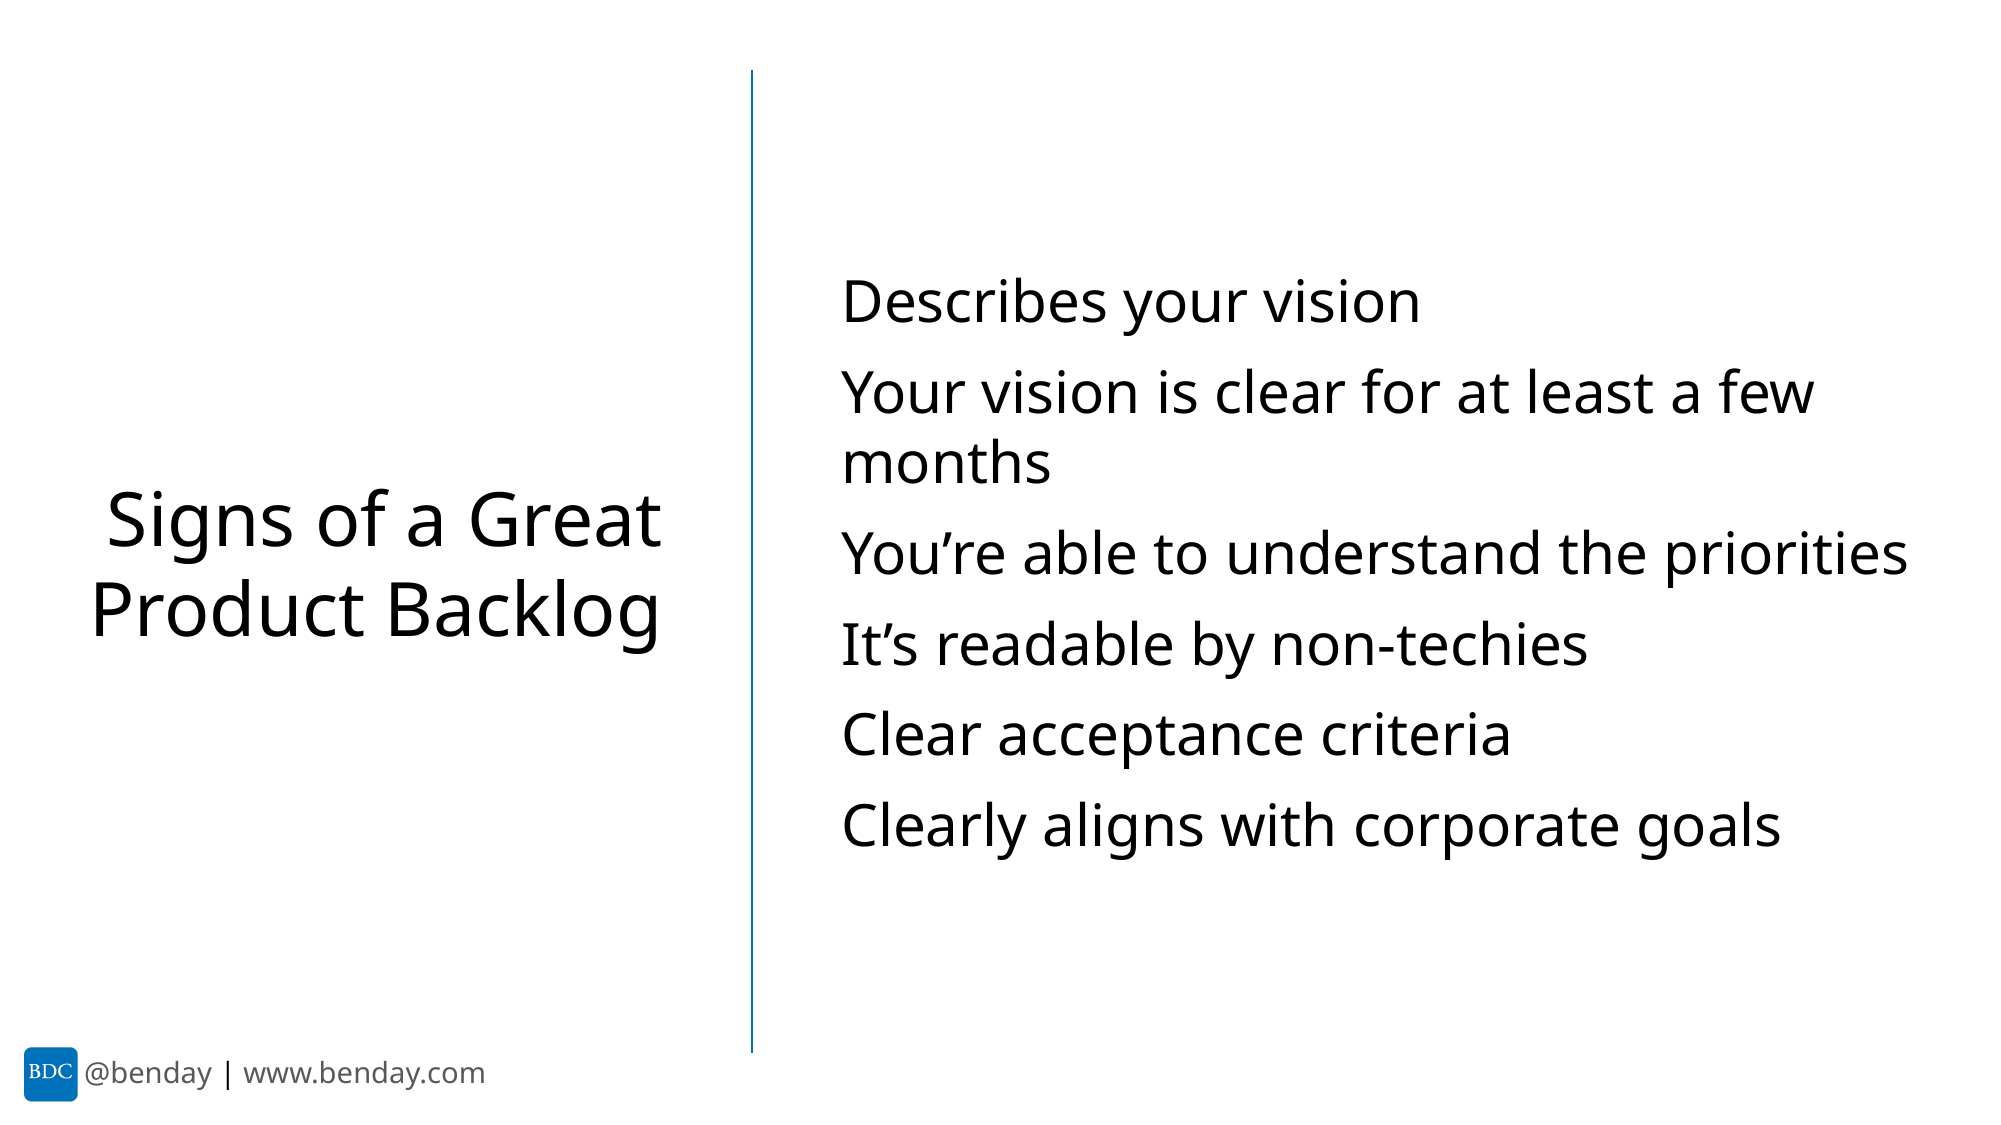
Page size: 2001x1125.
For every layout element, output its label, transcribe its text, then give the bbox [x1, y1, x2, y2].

list Describes your vision Your vision is clear for at least a few months You’re able to understand the priorities It’s readable by non-techies Clear acceptance criteria Clearly aligns with corporate goals [826, 69, 1938, 1053]
picture [16, 1036, 84, 1108]
list Signs of a Great Product Backlog [58, 262, 678, 861]
